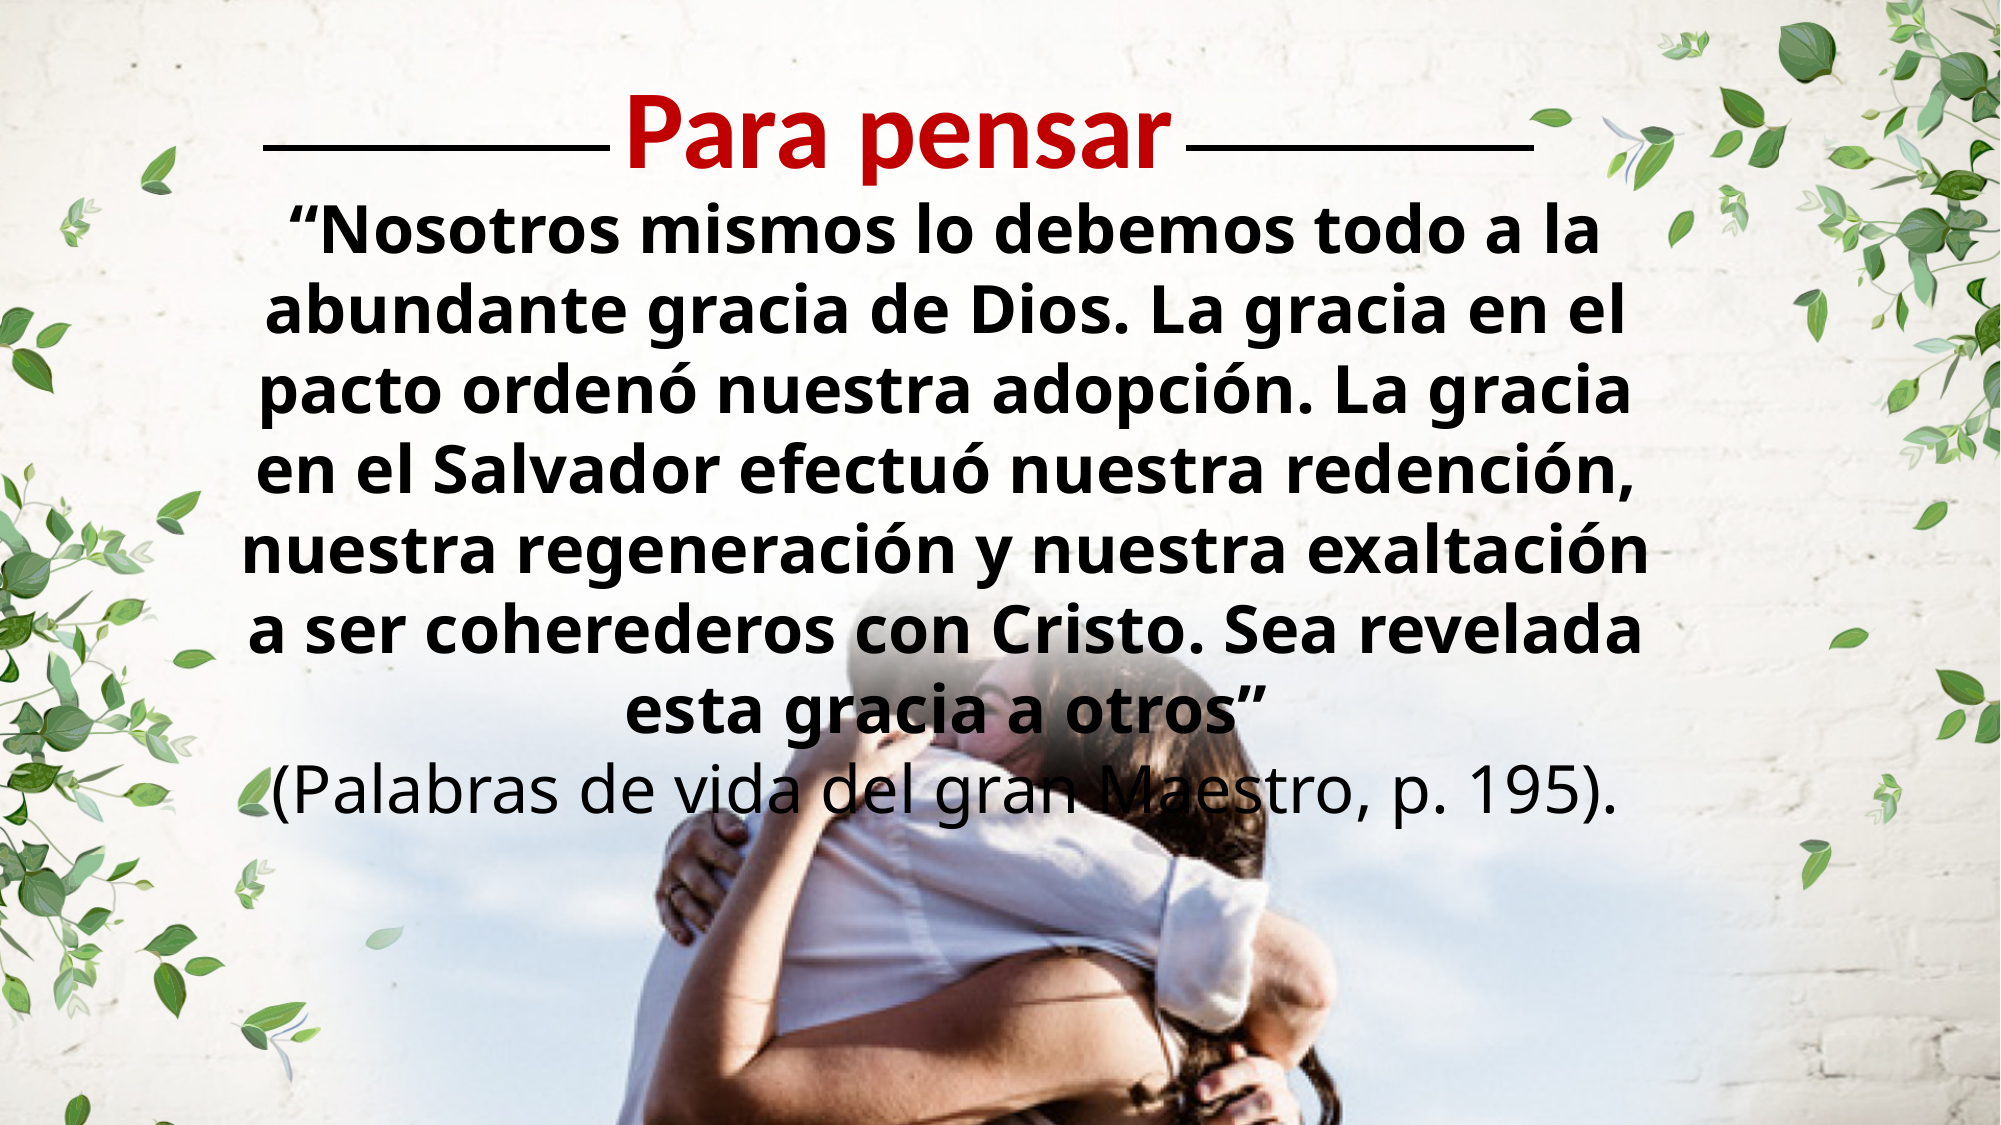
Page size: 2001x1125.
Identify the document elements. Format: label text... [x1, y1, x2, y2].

text_box Para pensar [610, 48, 1221, 179]
text_box “Nosotros mismos lo debemos todo a la abundante gracia de Dios. La gracia en el pacto ordenó nuestra adopción. La gracia en el Salvador efectuó nuestra redención, nuestra regeneración y nuestra exaltación a ser coherederos con Cristo. Sea revelada esta gracia a otros” (Palabras de vida del gran Maestro, p. 195). [219, 179, 1674, 834]
picture [0, 0, 2001, 1125]
